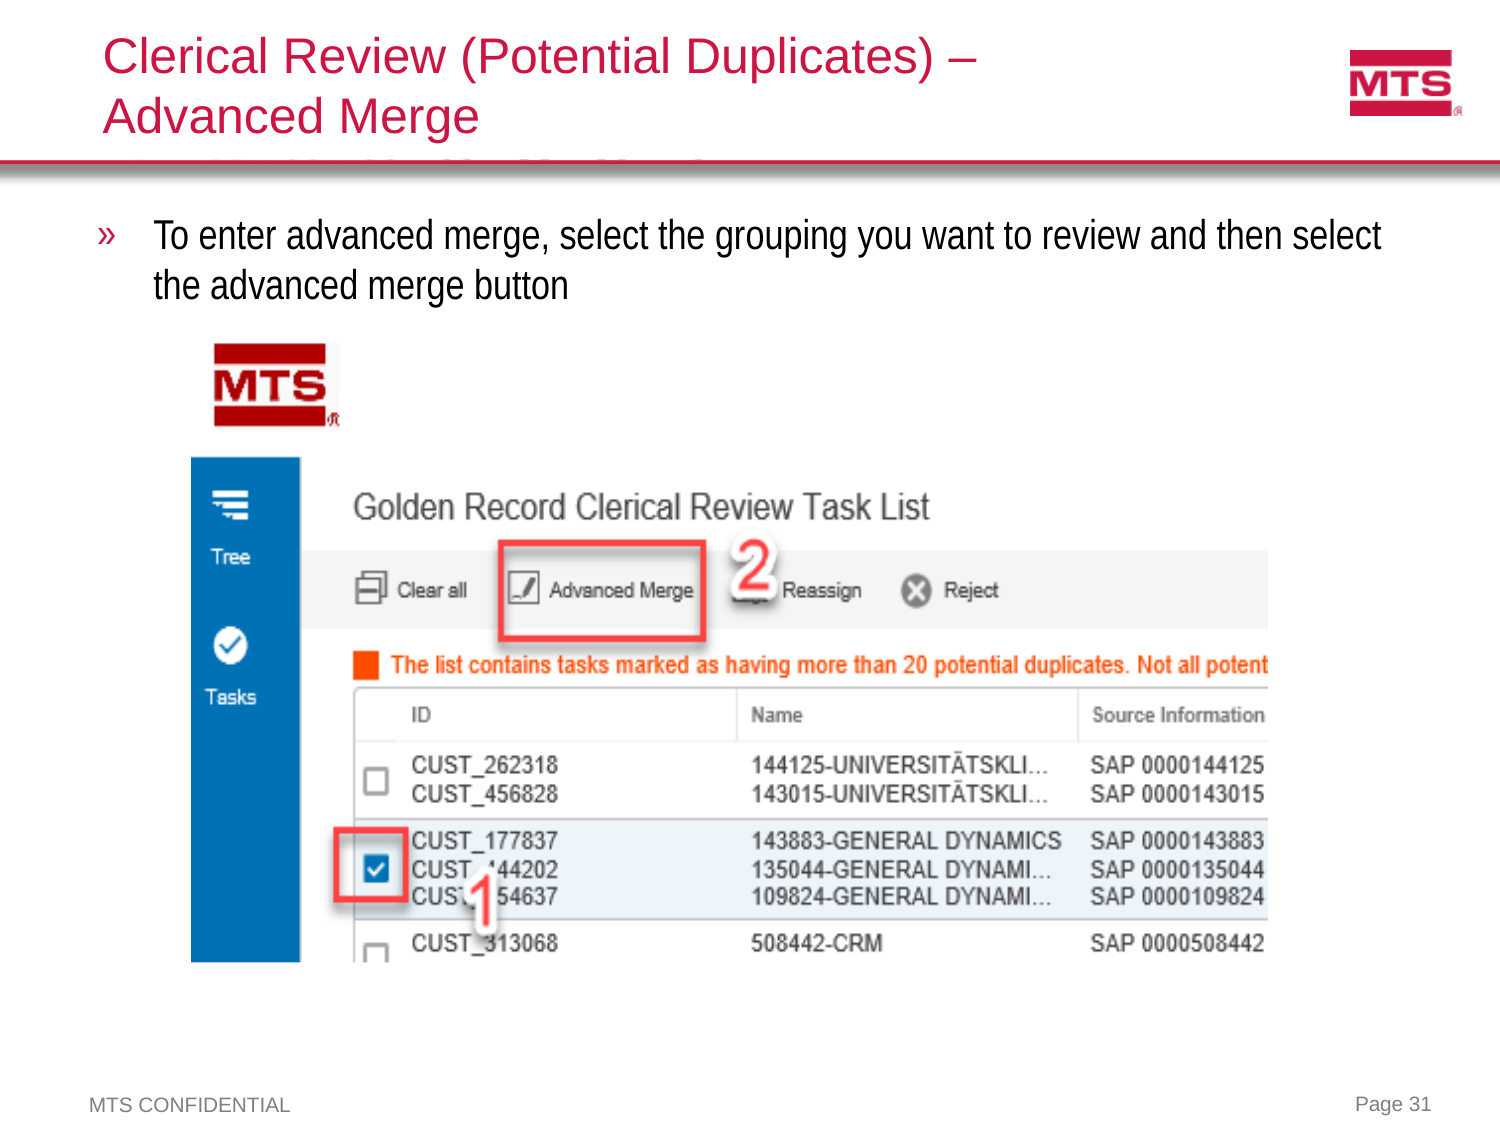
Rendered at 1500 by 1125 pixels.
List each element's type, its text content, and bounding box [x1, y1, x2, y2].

list To enter advanced merge, select the grouping you want to review and then select the advanced merge button [82, 200, 1438, 1013]
title Clerical Review (Potential Duplicates) – Advanced Merge [87, 12, 1206, 155]
picture [191, 341, 1268, 970]
picture [0, 159, 1500, 188]
